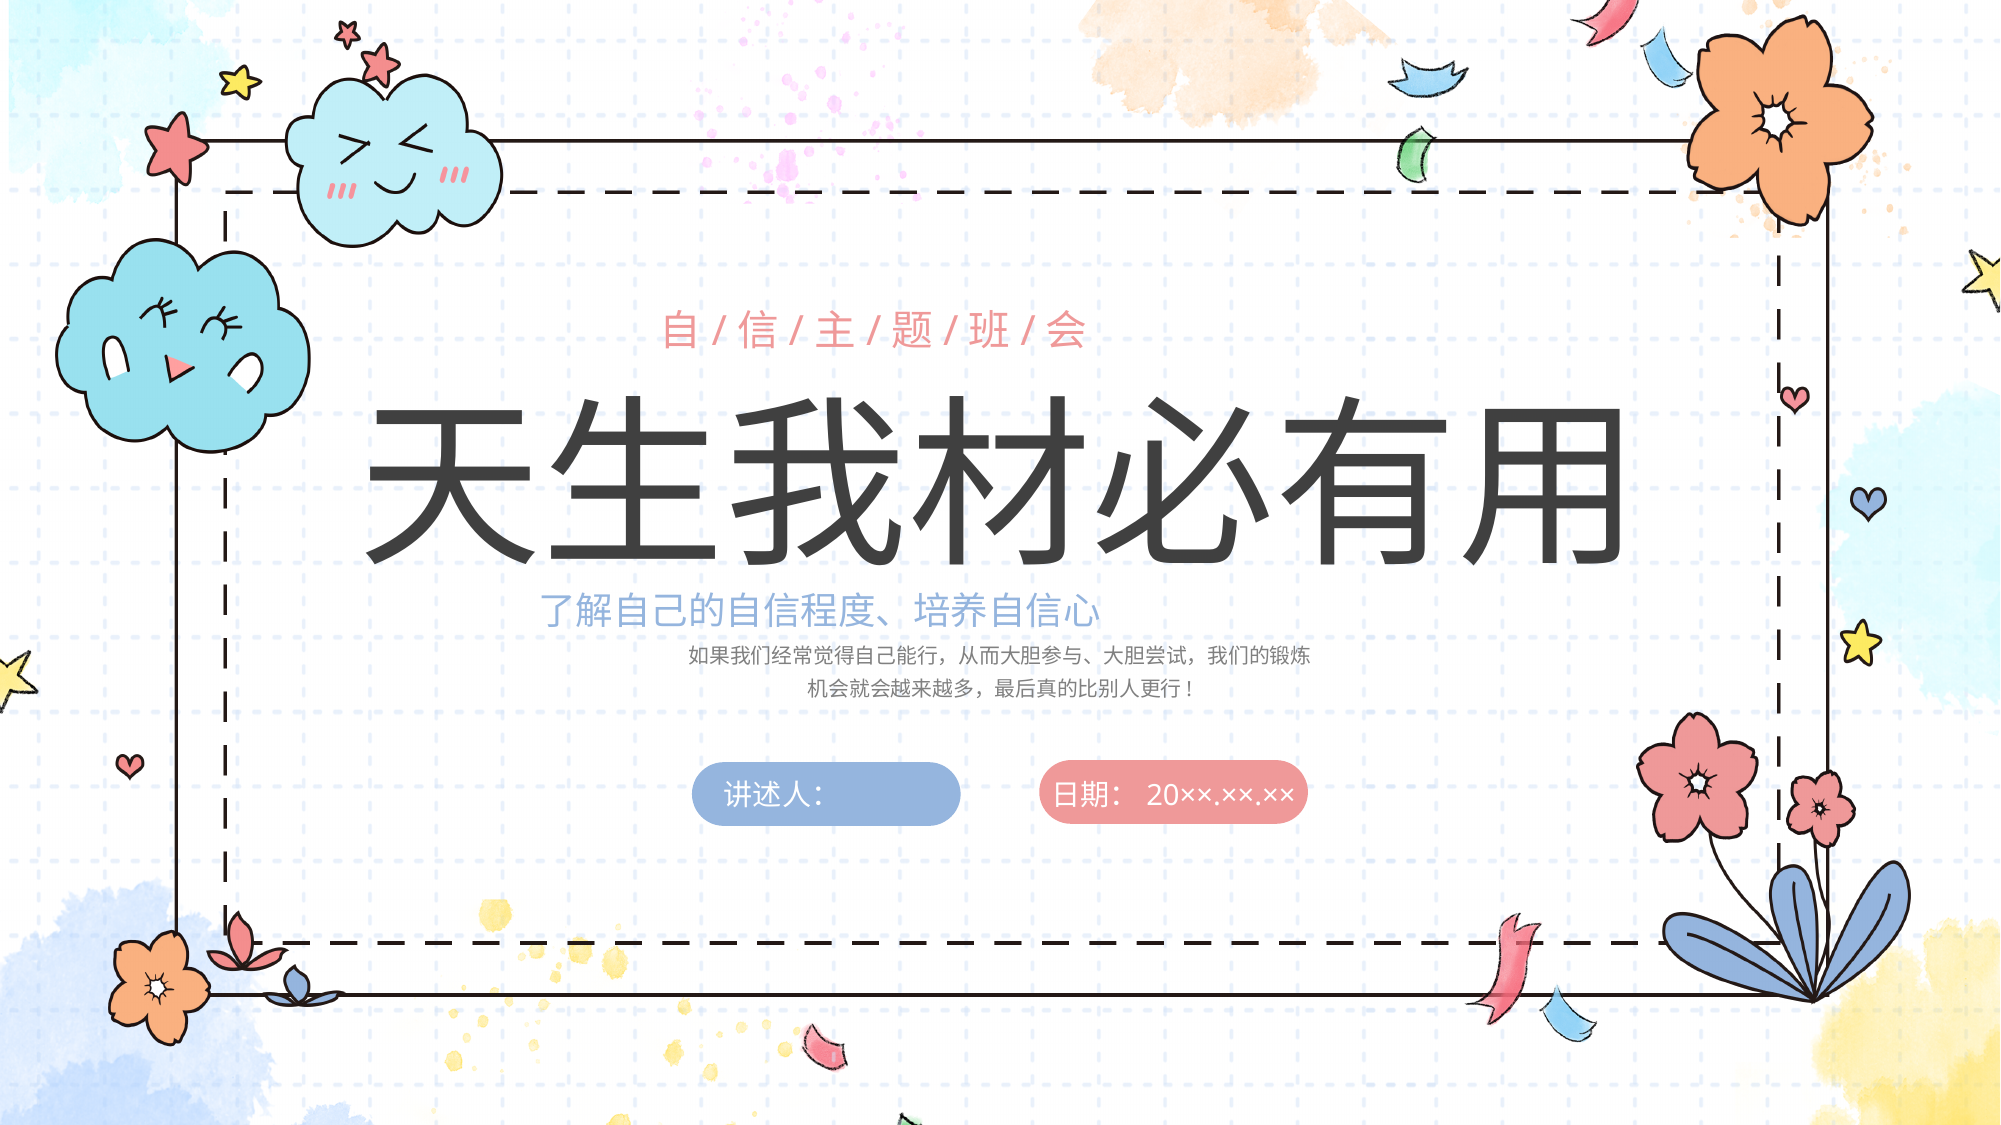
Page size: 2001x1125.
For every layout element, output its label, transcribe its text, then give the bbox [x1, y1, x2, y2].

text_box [691, 760, 1308, 826]
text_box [233, 359, 1767, 707]
picture [0, 0, 2001, 1125]
text_box 自/信/主/题/班/会 [645, 296, 1355, 359]
